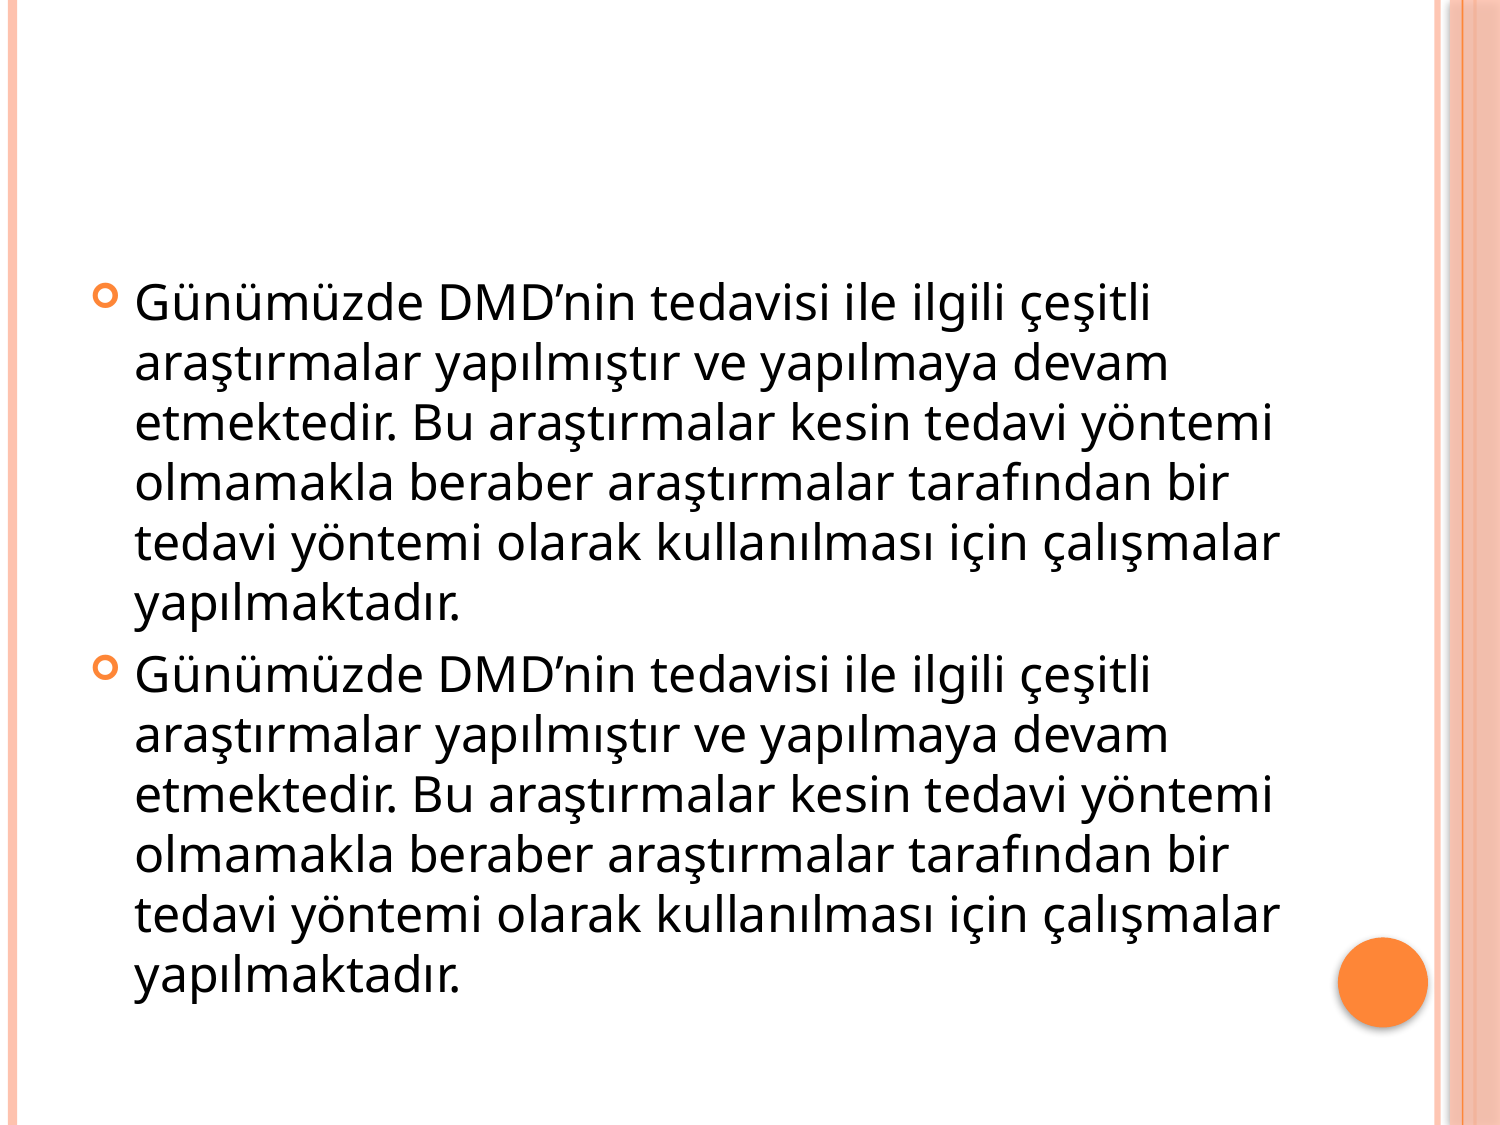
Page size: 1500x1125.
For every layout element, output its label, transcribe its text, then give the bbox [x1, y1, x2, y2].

list Günümüzde DMD’nin tedavisi ile ilgili çeşitli araştırmalar yapılmıştır ve yapılmaya devam etmektedir. Bu araştırmalar kesin tedavi yöntemi olmamakla beraber araştırmalar tarafından bir tedavi yöntemi olarak kullanılması için çalışmalar yapılmaktadır. Günümüzde DMD’nin tedavisi ile ilgili çeşitli araştırmalar yapılmıştır ve yapılmaya devam etmektedir. Bu araştırmalar kesin tedavi yöntemi olmamakla beraber araştırmalar tarafından bir tedavi yöntemi olarak kullanılması için çalışmalar yapılmaktadır. [75, 262, 1300, 1062]
